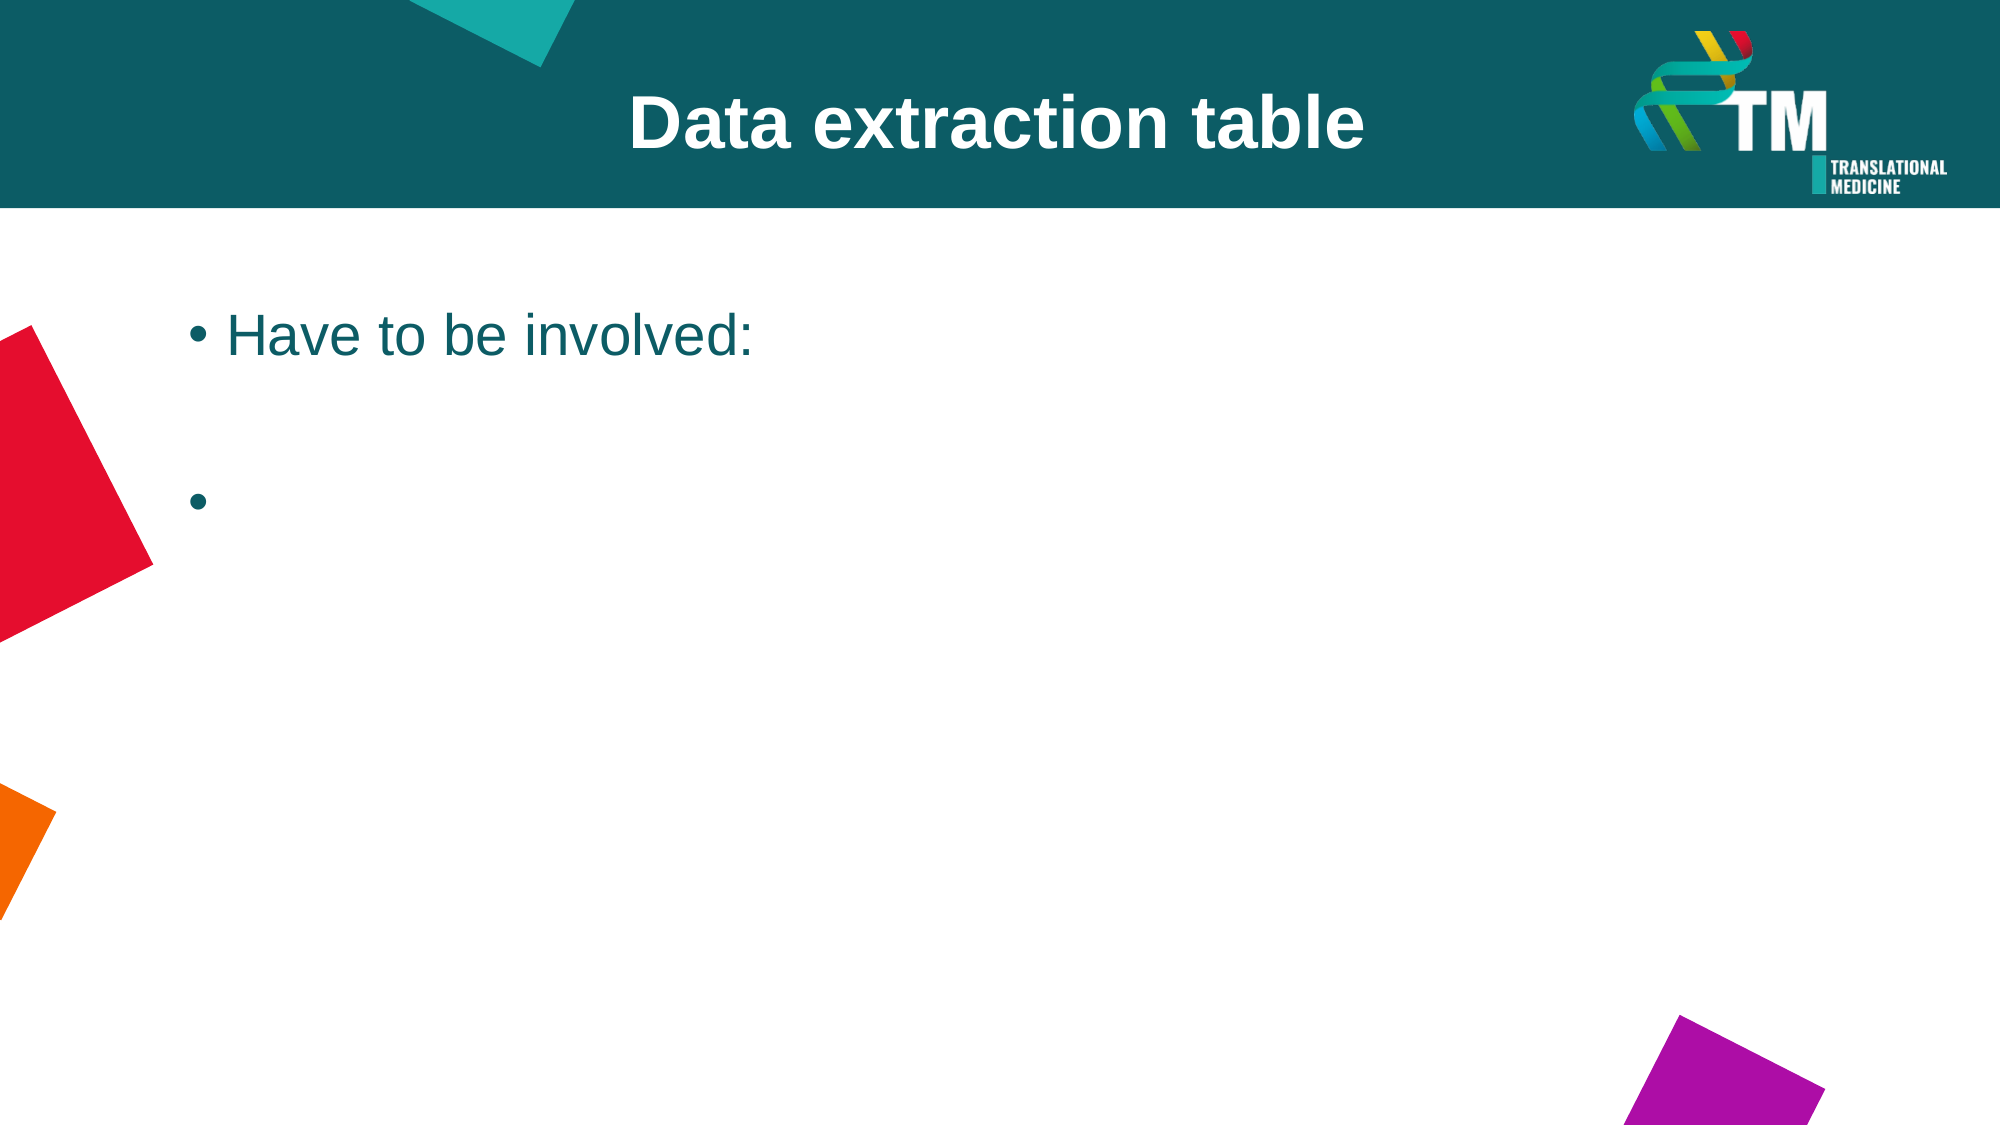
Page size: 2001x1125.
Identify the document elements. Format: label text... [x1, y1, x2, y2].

text_box Data extraction table [406, 65, 1589, 128]
list Have to be involved: [173, 298, 1827, 992]
picture [1634, 31, 1947, 194]
